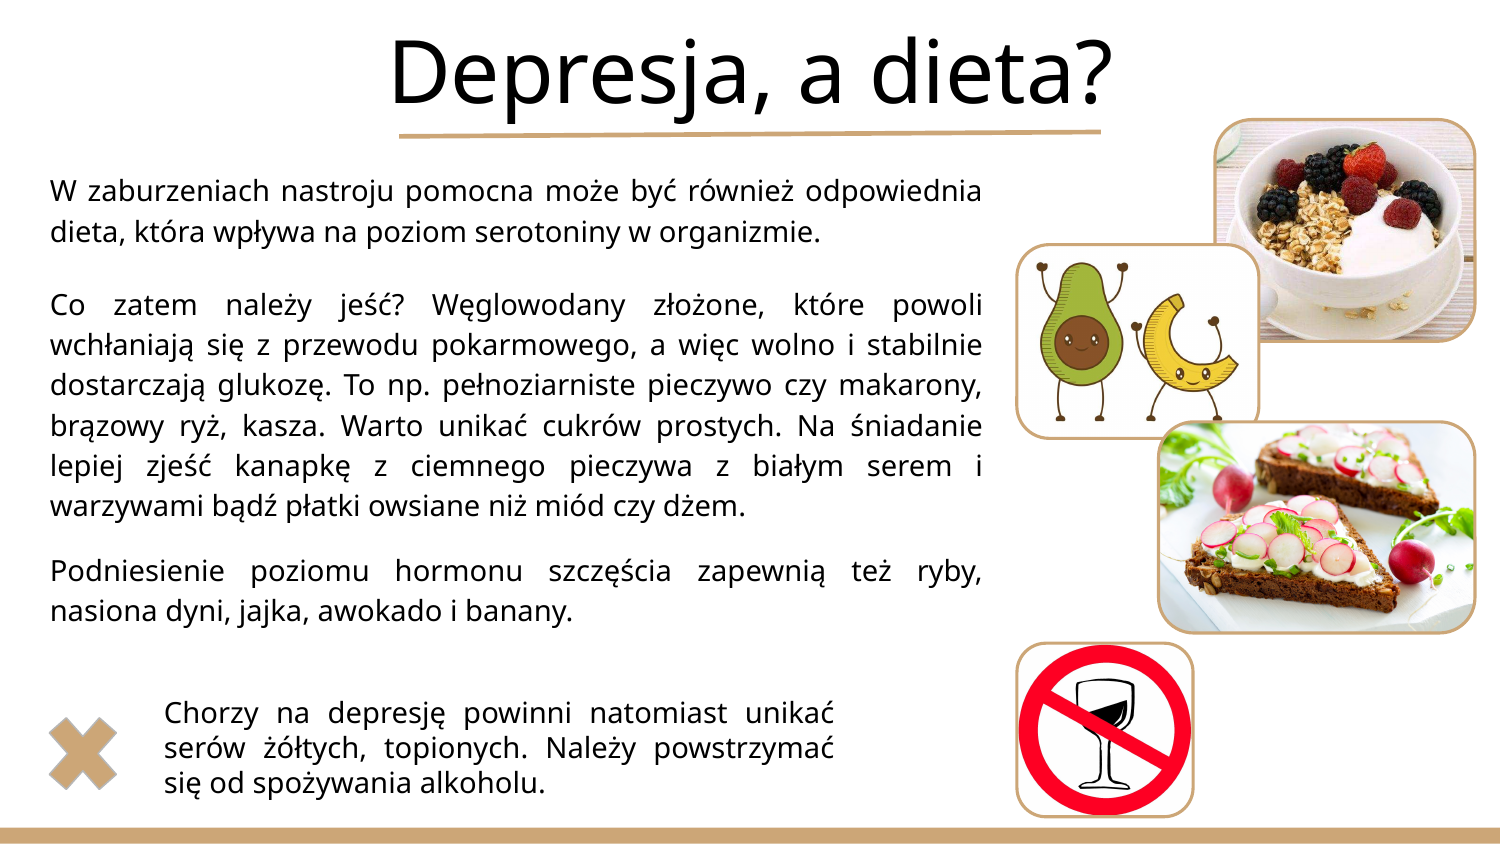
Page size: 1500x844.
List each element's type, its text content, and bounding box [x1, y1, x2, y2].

title Depresja, a dieta? [51, 0, 1449, 137]
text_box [398, 131, 1102, 137]
list W zaburzeniach nastroju pomocna może być również odpowiednia dieta, która wpływa na poziom serotoniny w organizmie. Co zatem należy jeść? Węglowodany złożone, które powoli wchłaniają się z przewodu pokarmowego, a więc wolno i stabilnie dostarczają glukozę. To np. pełnoziarniste pieczywo czy makarony, brązowy ryż, kasza. Warto unikać cukrów prostych. Na śniadanie lepiej zjeść kanapkę z ciemnego pieczywa z białym serem i warzywami bądź płatki owsiane niż miód czy dżem. Podniesienie poziomu hormonu szczęścia zapewnią też ryby, nasiona dyni, jajka, awokado i banany. [34, 152, 999, 703]
picture [1016, 119, 1476, 634]
picture [1016, 642, 1194, 817]
text_box [49, 717, 117, 790]
text_box Chorzy na depresję powinni natomiast unikać serów żółtych, topionych. Należy powstrzymać się od spożywania alkoholu. [148, 679, 850, 781]
